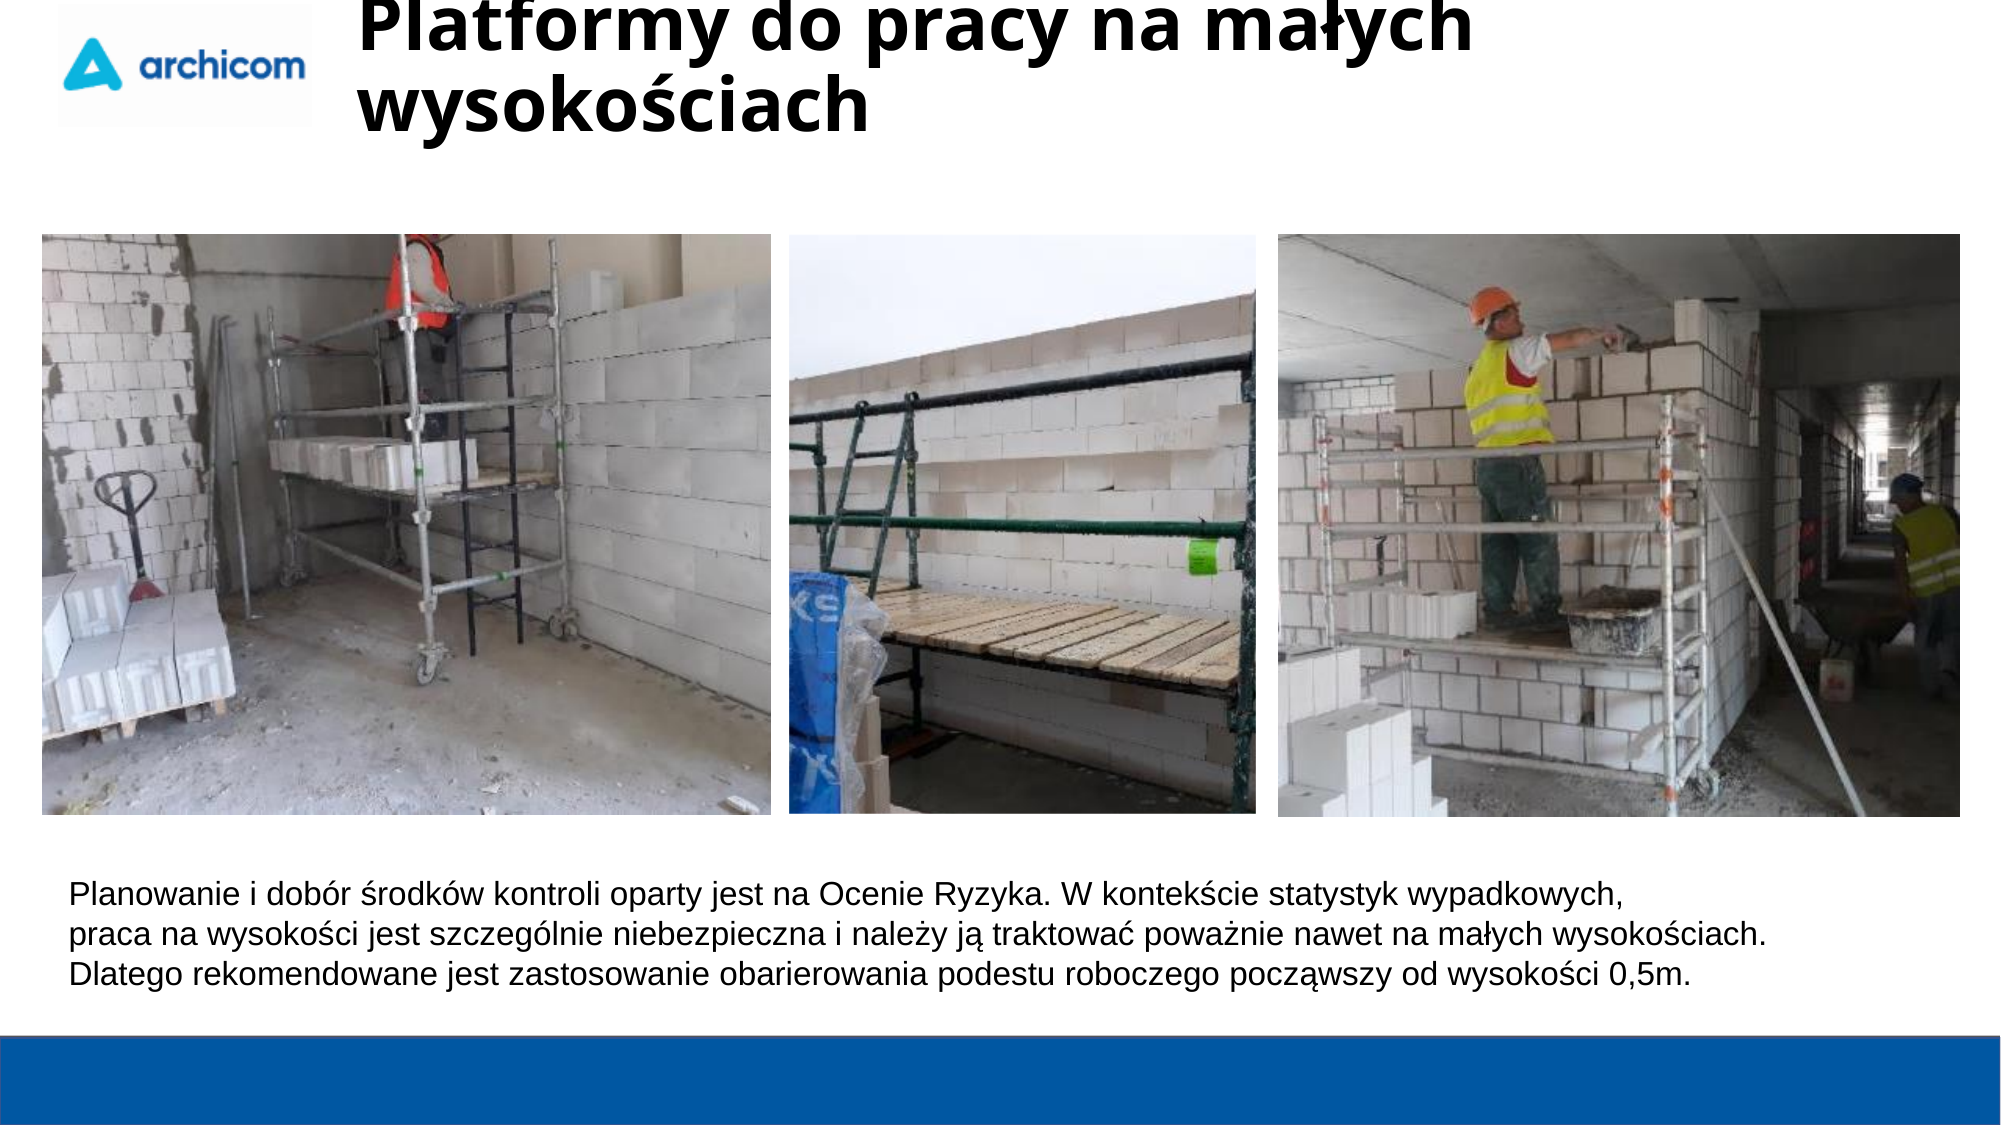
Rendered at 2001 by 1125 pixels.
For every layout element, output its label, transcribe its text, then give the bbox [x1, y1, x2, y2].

text_box Platformy do pracy na małych wysokościach [341, 6, 1957, 128]
picture [42, 234, 1960, 817]
text_box Planowanie i dobór środków kontroli oparty jest na Ocenie Ryzyka. W kontekście statystyk wypadkowych, praca na wysokości jest szczególnie niebezpieczna i należy ją traktować poważnie nawet na małych wysokościach. Dlatego rekomendowane jest zastosowanie obarierowania podestu roboczego począwszy od wysokości 0,5m. [53, 864, 1948, 1000]
picture [58, 4, 312, 127]
